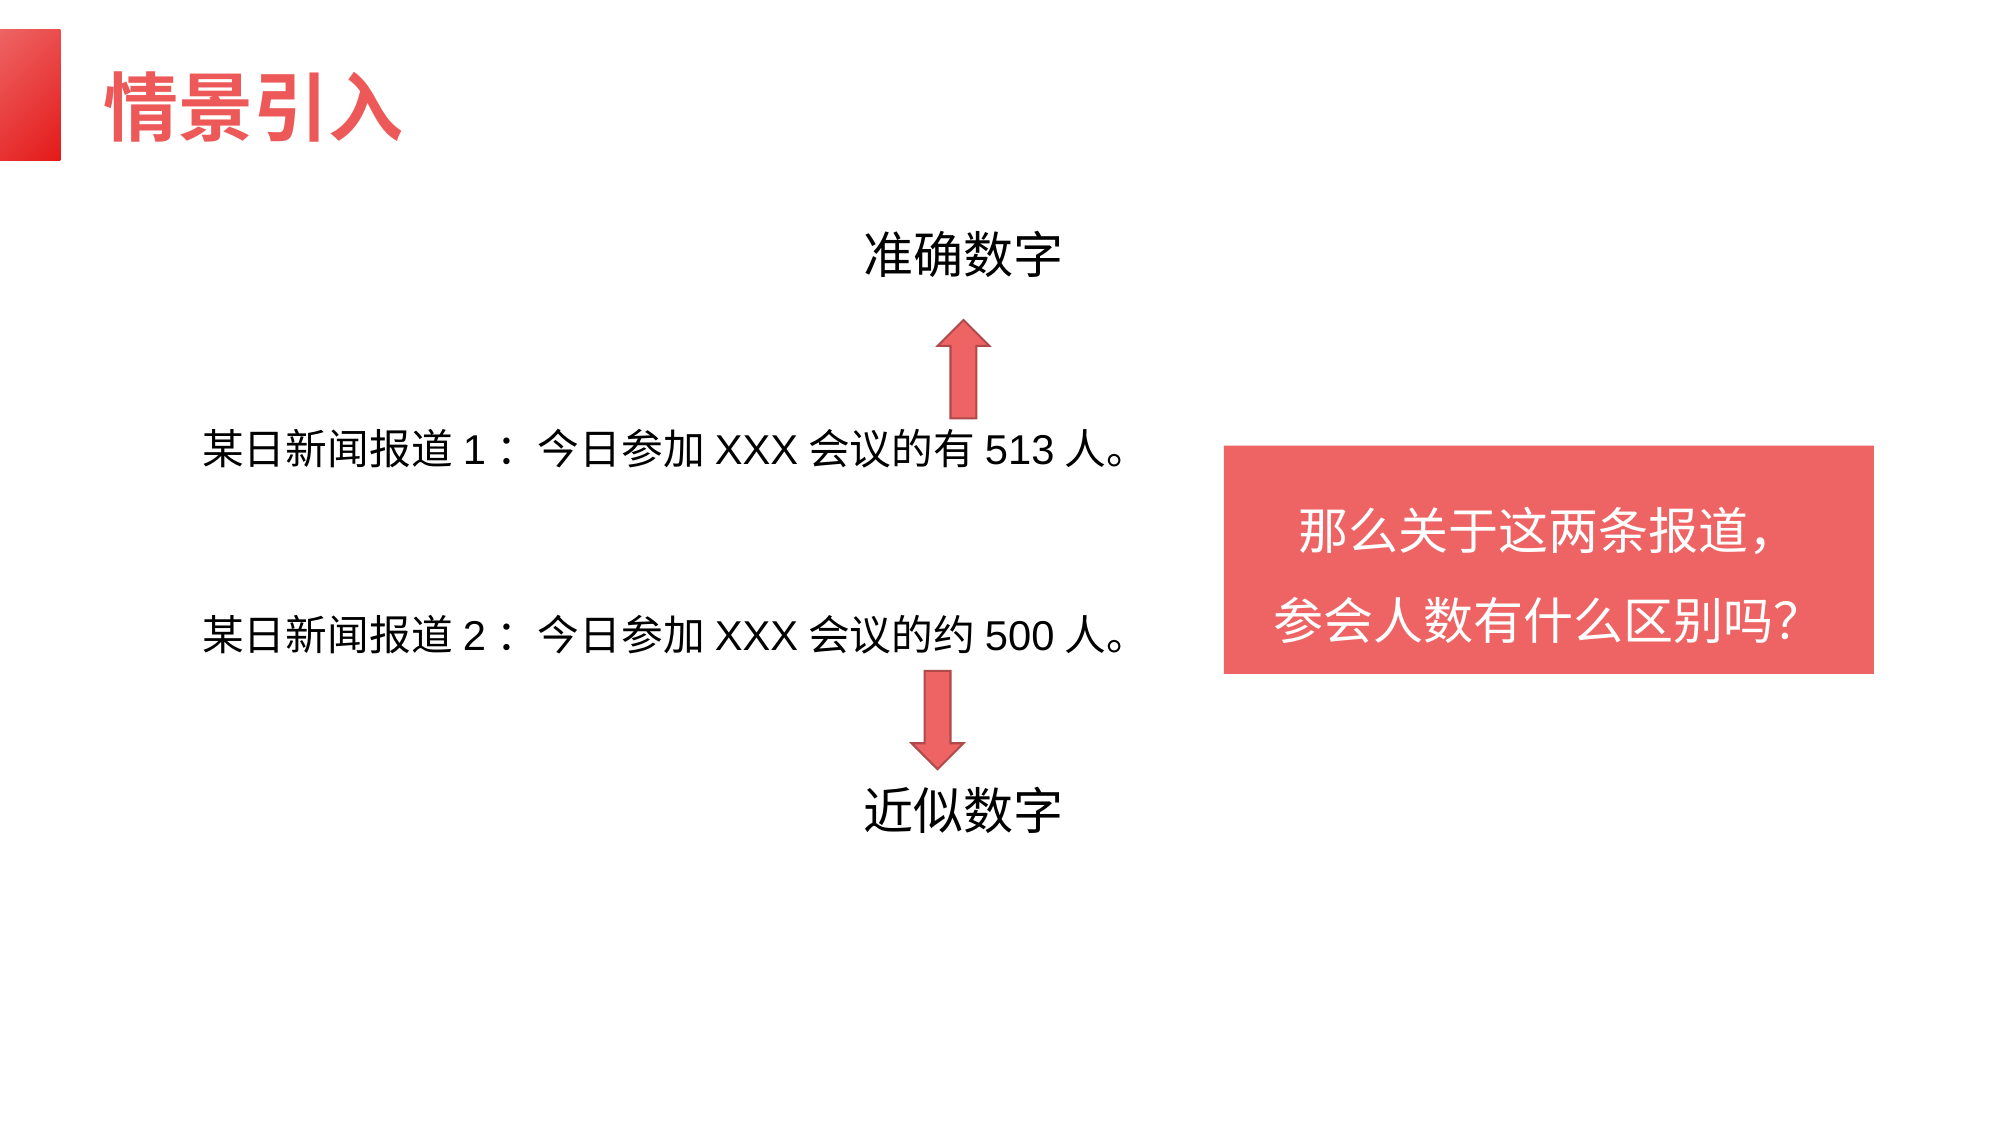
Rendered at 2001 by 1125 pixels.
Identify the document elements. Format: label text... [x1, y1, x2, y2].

text_box 某日新闻报道1：今日参加XXX会议的有513人。 [187, 415, 1813, 480]
text_box 那么关于这两条报道， 参会人数有什么区别吗？ [1223, 445, 1875, 675]
text_box 某日新闻报道2：今日参加XXX会议的约500人。 [187, 600, 1223, 666]
text_box 准确数字 [816, 215, 1111, 291]
text_box 近似数字 [816, 771, 1111, 847]
text_box [935, 318, 992, 420]
text_box 情景引入 [88, 53, 658, 159]
text_box [909, 669, 966, 771]
